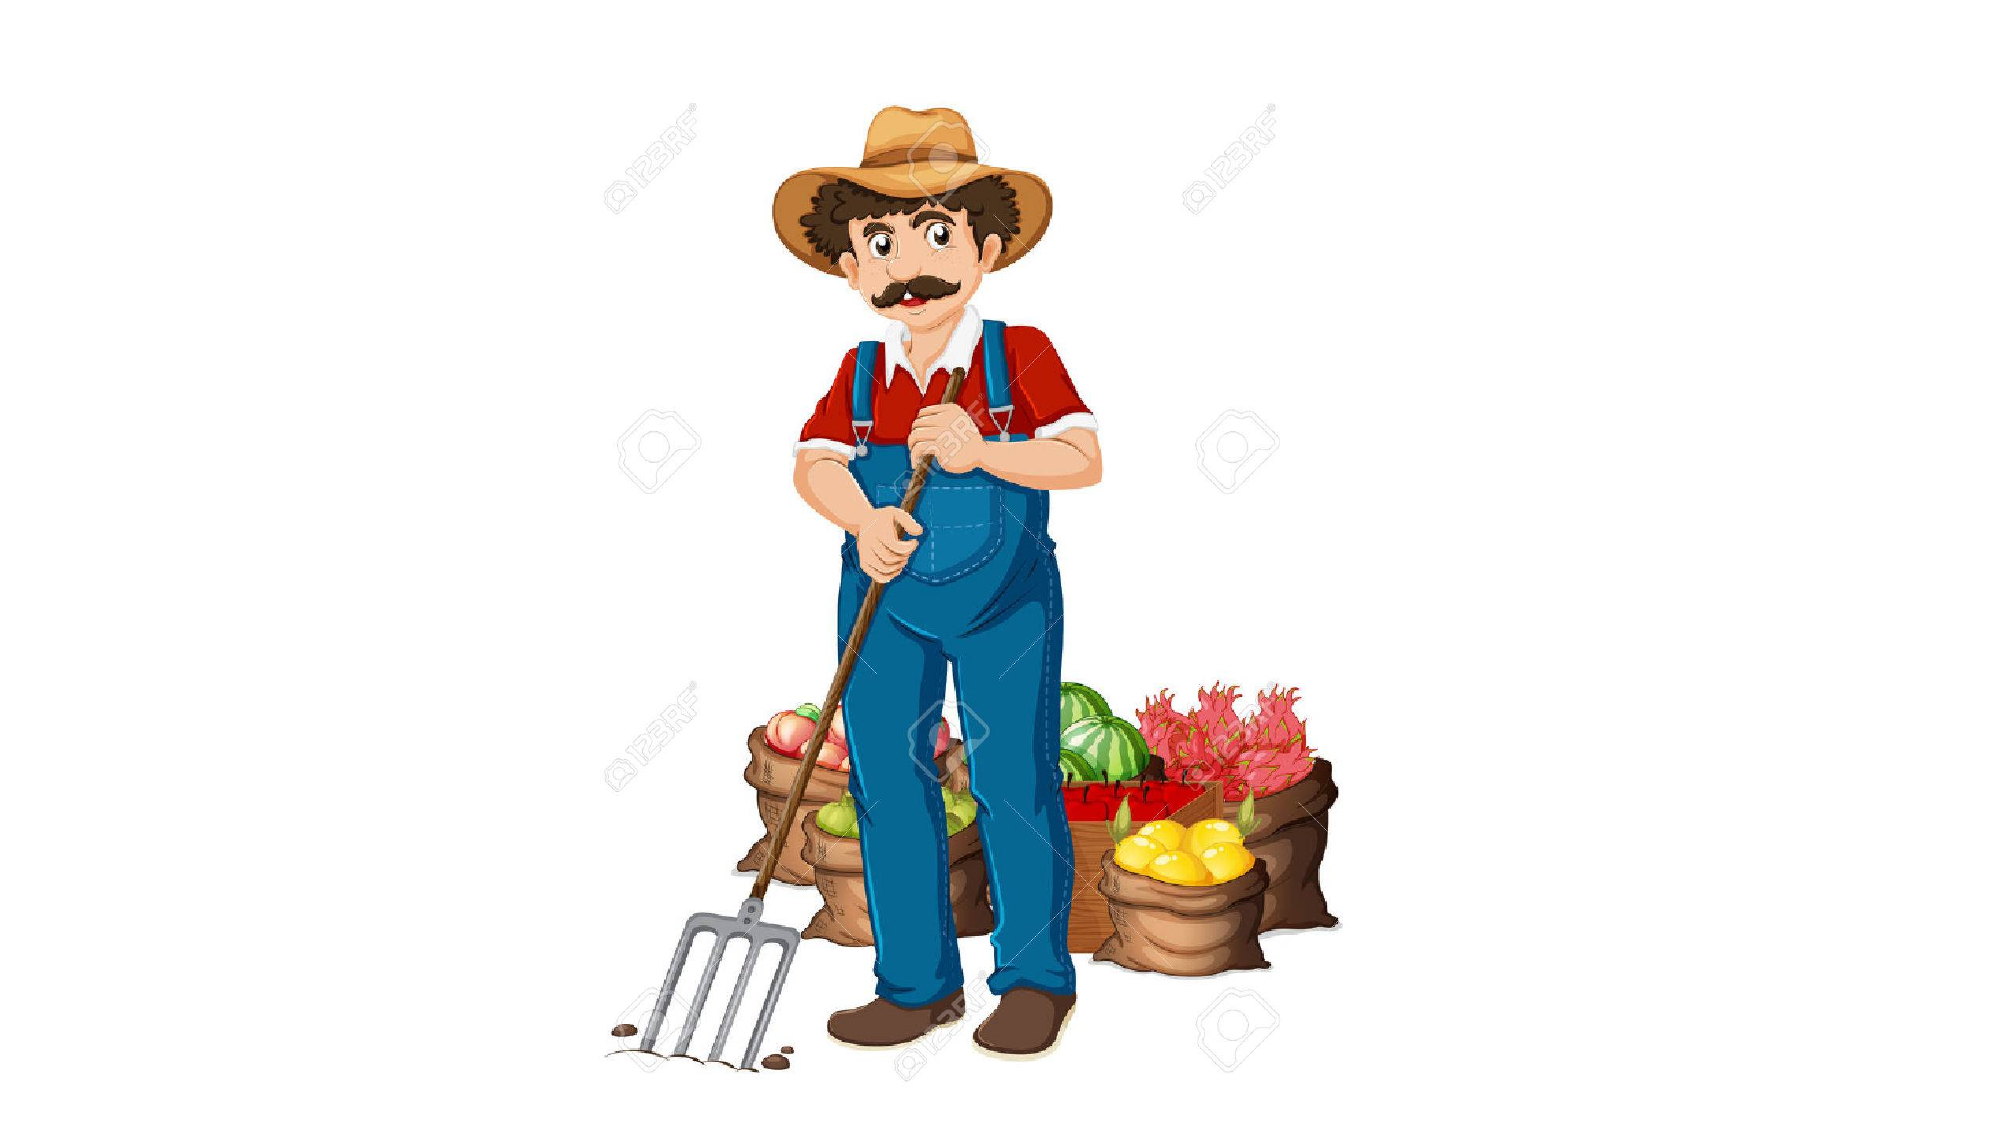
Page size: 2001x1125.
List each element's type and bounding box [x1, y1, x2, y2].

picture [574, 78, 1372, 1102]
